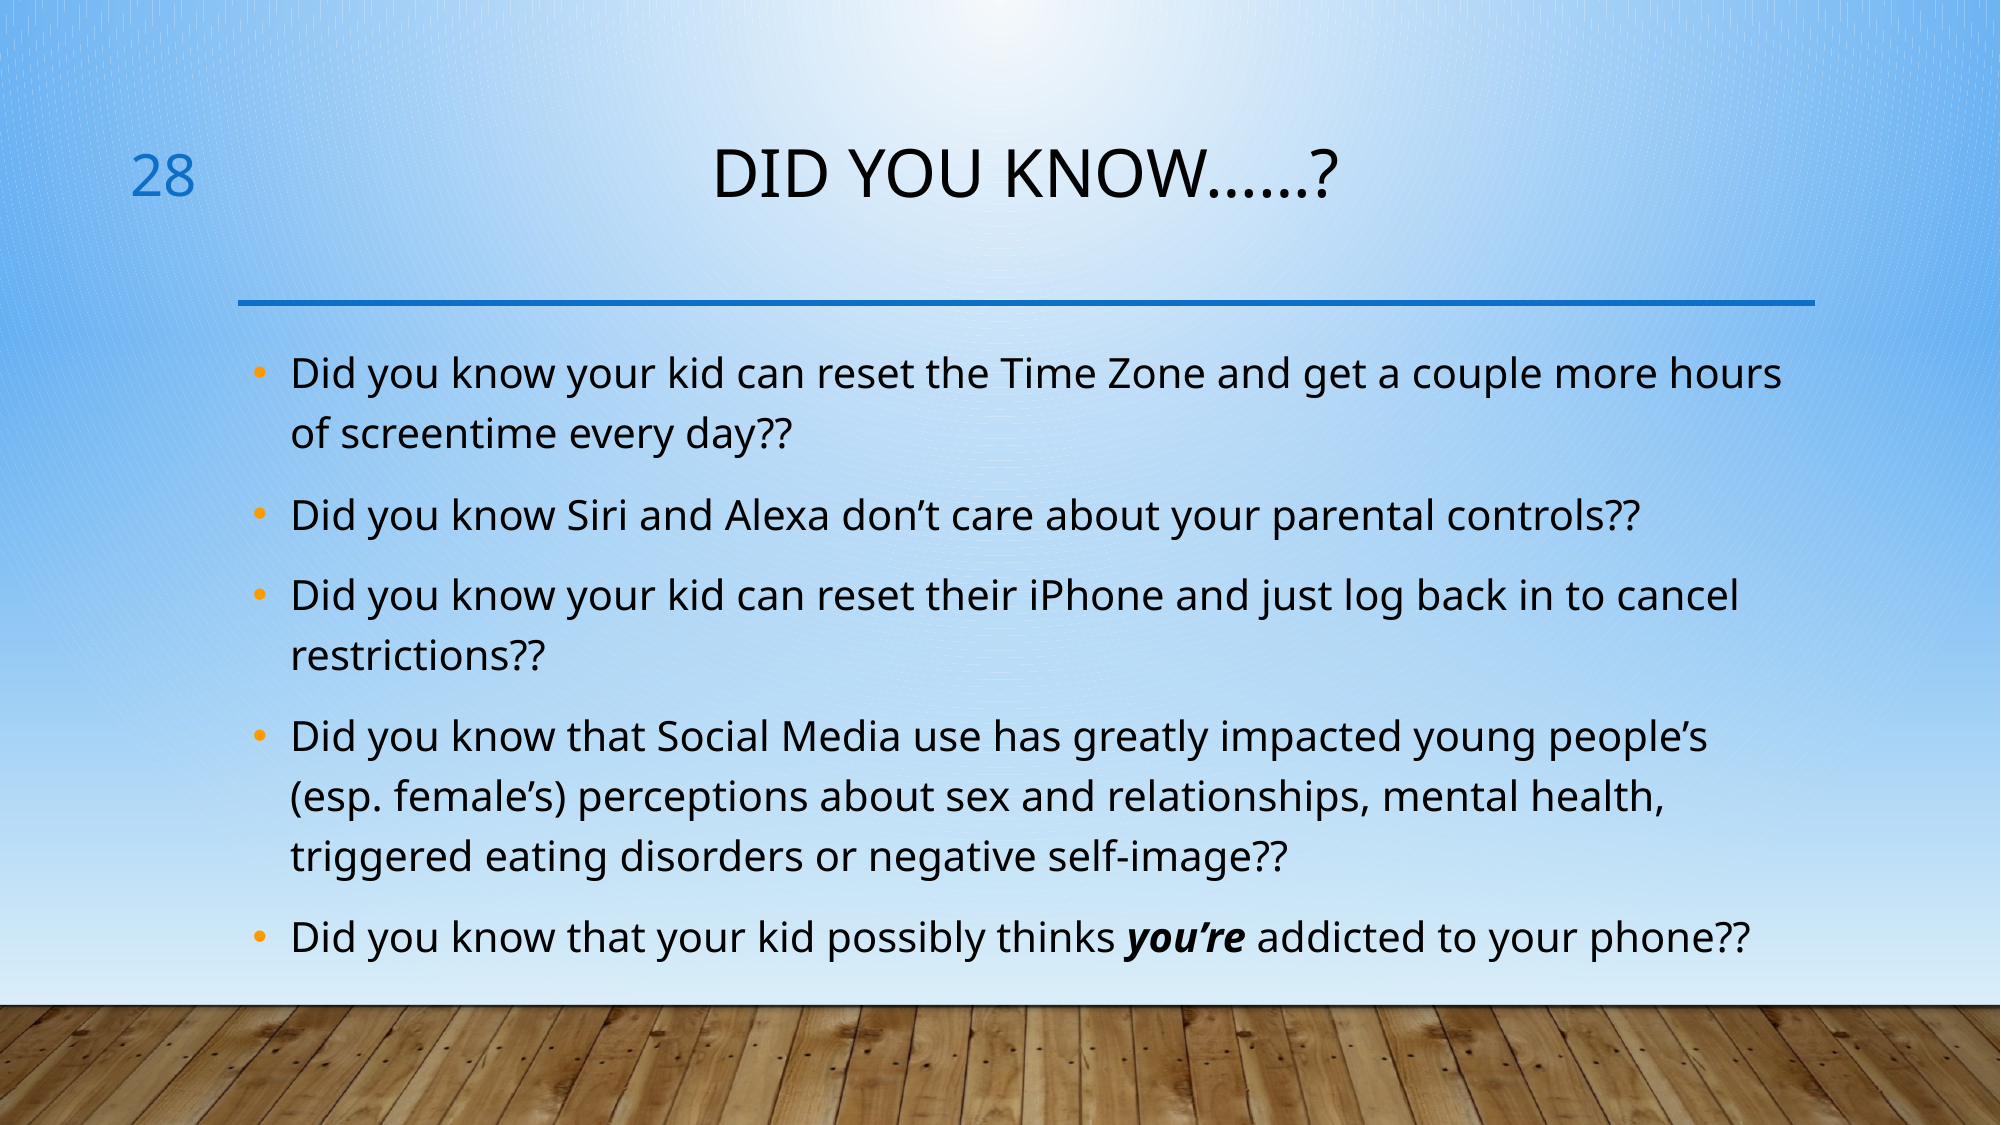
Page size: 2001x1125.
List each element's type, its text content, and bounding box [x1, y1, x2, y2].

slide_number 28 [78, 131, 212, 214]
picture [0, 1005, 2000, 1125]
list Did you know your kid can reset the Time Zone and get a couple more hours of screentime every day?? Did you know Siri and Alexa don’t care about your parental controls?? Did you know your kid can reset their iPhone and just log back in to cancel restrictions?? Did you know that Social Media use has greatly impacted young people’s (esp. female’s) perceptions about sex and relationships, mental health, triggered eating disorders or negative self-image?? Did you know that your kid possibly thinks you’re addicted to your phone?? [237, 329, 1814, 993]
title Did you know……? [237, 132, 1814, 306]
